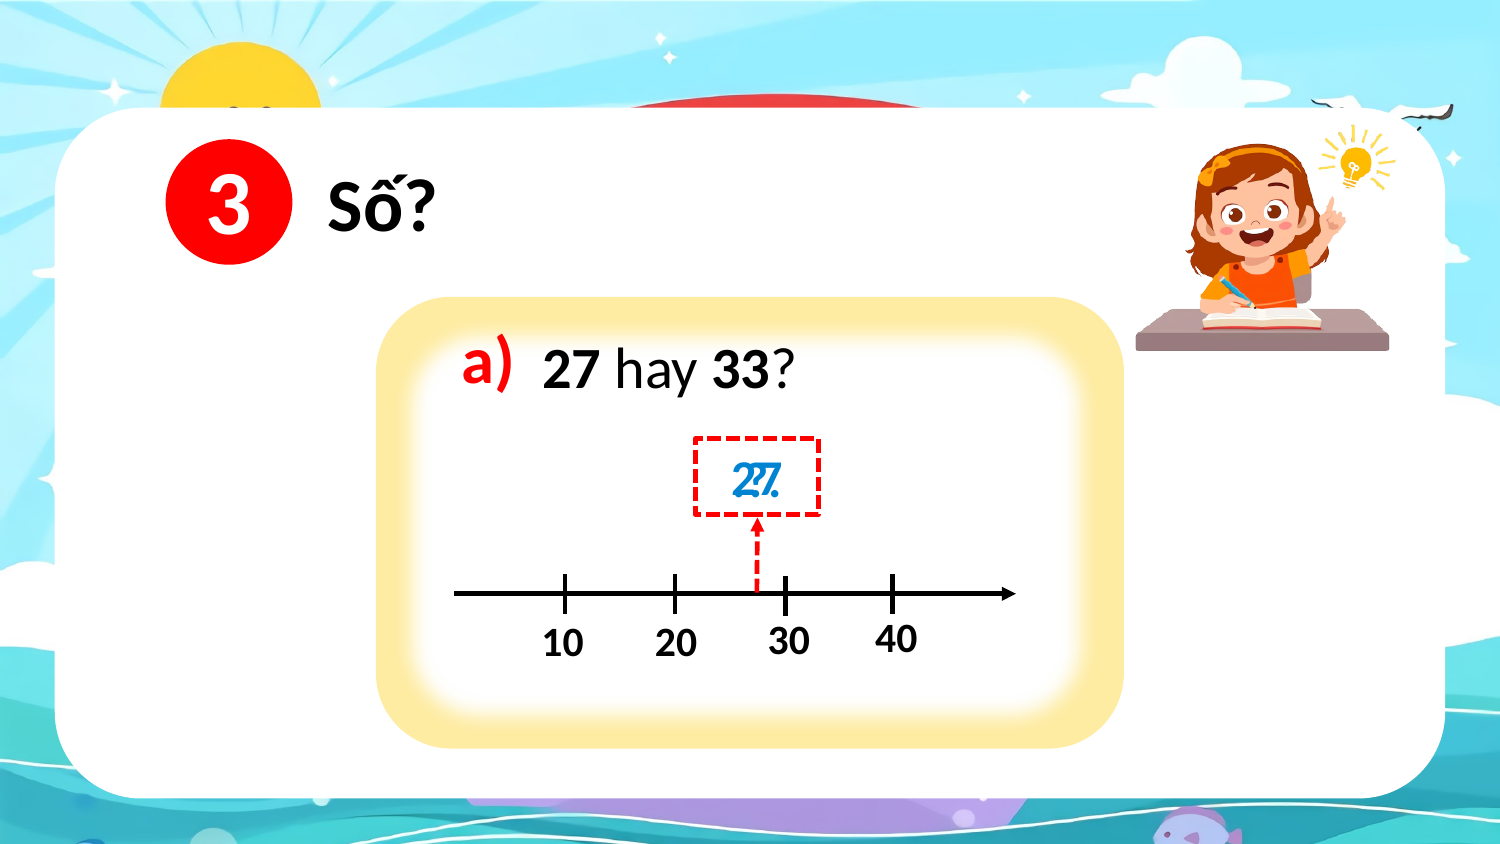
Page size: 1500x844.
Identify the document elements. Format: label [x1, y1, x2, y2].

picture [0, 0, 1500, 844]
text_box [52, 105, 1448, 801]
text_box [694, 438, 819, 593]
text_box [375, 296, 1125, 749]
text_box [121, 135, 643, 266]
